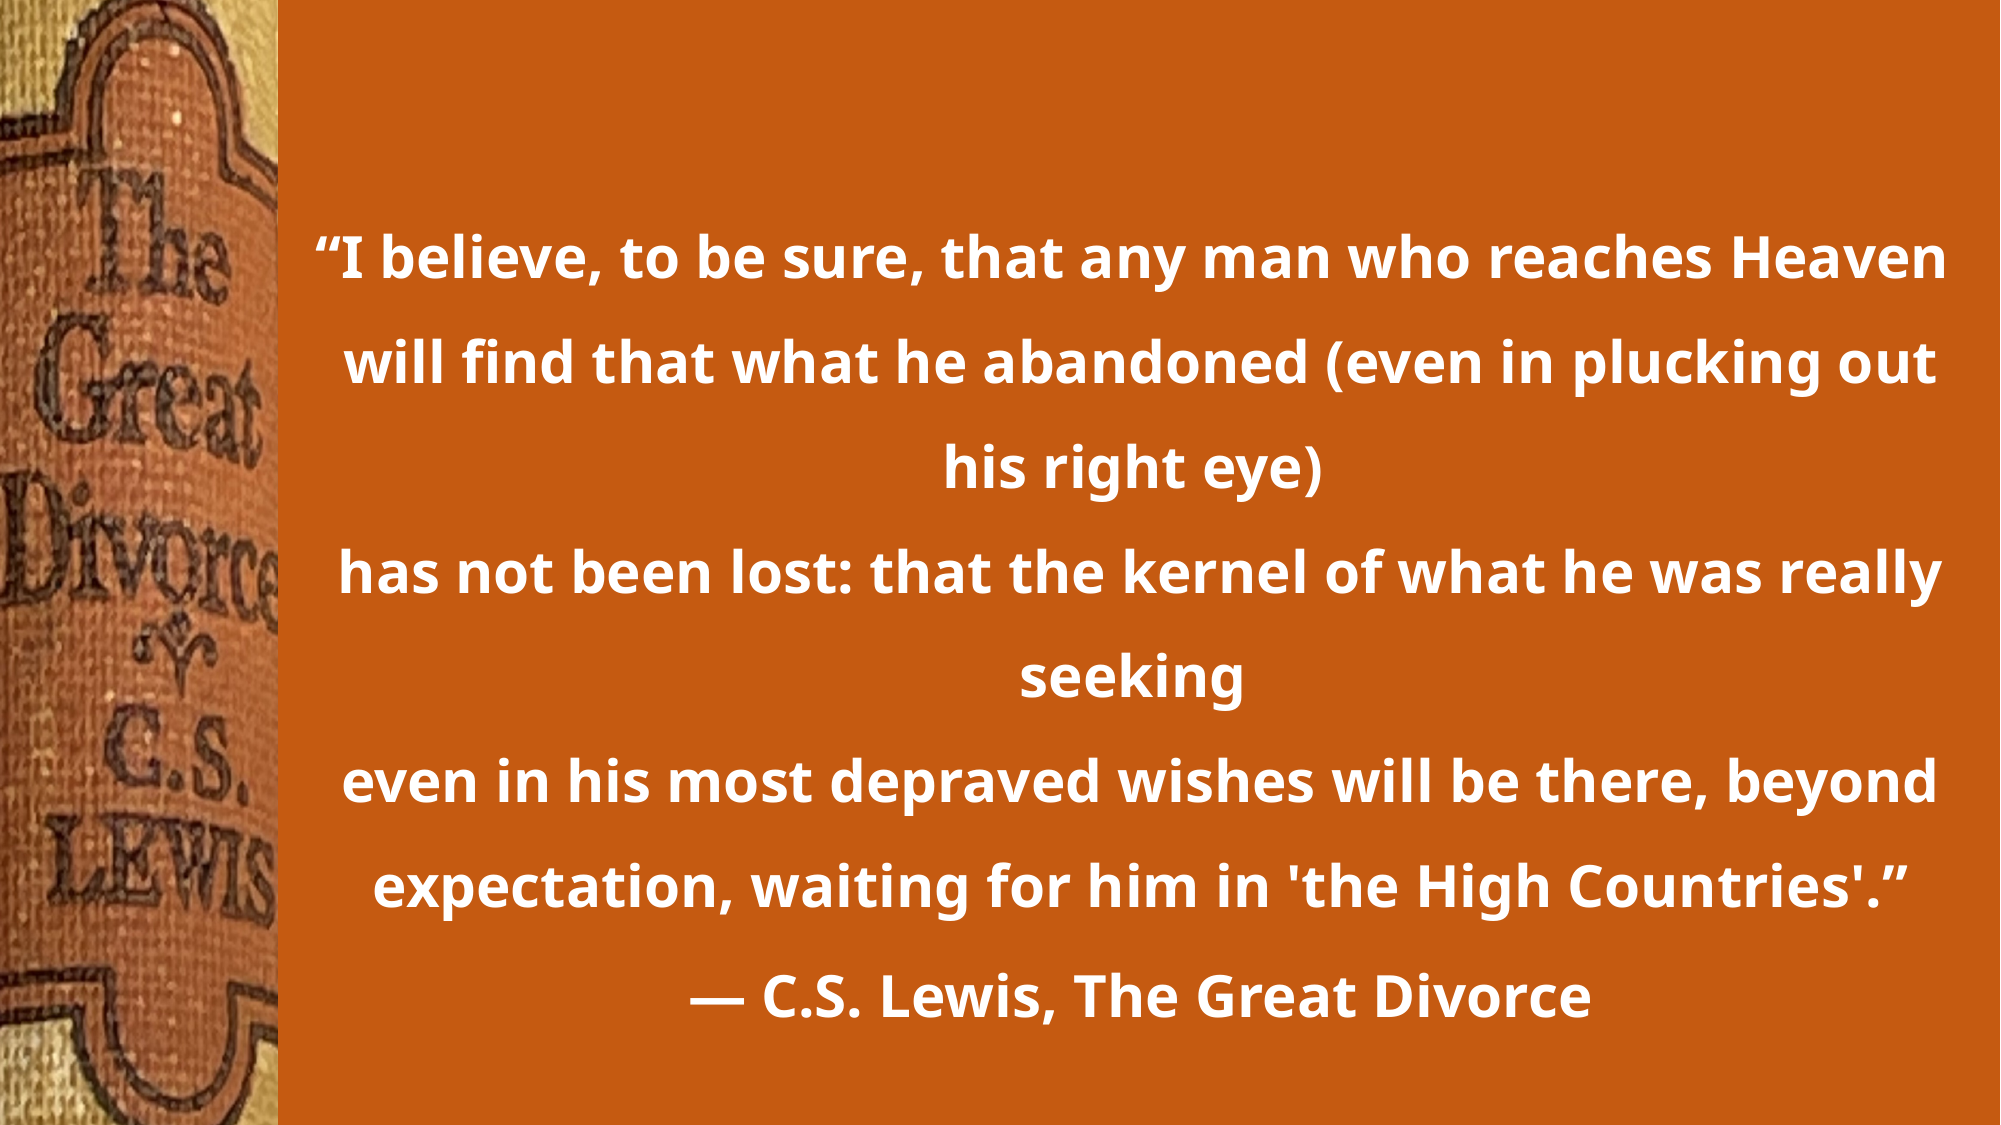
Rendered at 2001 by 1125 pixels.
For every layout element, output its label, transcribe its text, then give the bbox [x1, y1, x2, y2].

picture [0, 0, 278, 1125]
subtitle “I believe, to be sure, that any man who reaches Heaven will find that what he abandoned (even in plucking out his right eye) has not been lost: that the kernel of what he was really seeking even in his most depraved wishes will be there, beyond expectation, waiting for him in 'the High Countries'.” ― C.S. Lewis, The Great Divorce [281, 0, 2000, 1125]
